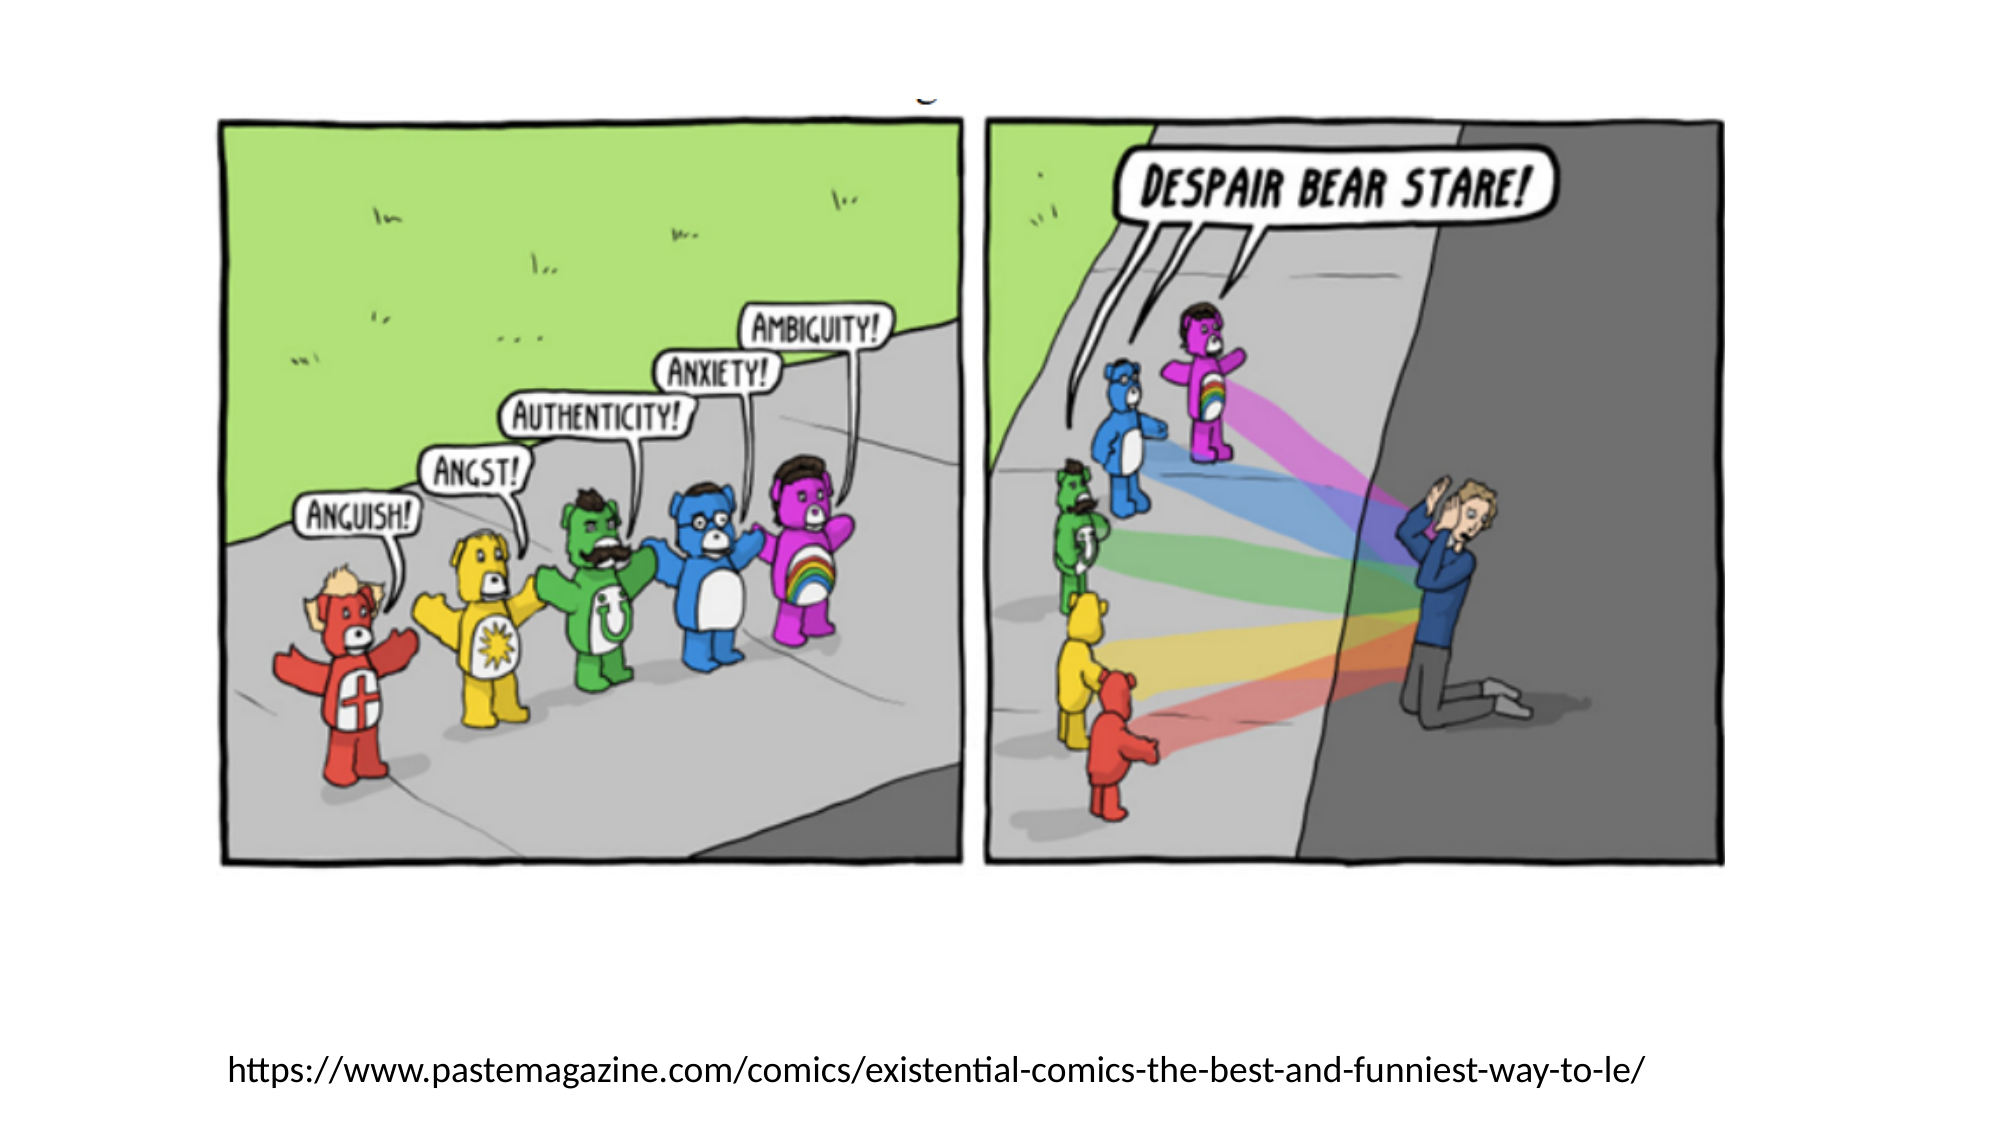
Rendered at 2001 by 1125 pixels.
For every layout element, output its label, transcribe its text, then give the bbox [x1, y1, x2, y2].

text_box https://www.pastemagazine.com/comics/existential-comics-the-best-and-funniest-way-to-le/ [212, 1037, 1838, 1098]
picture [212, 99, 1726, 878]
